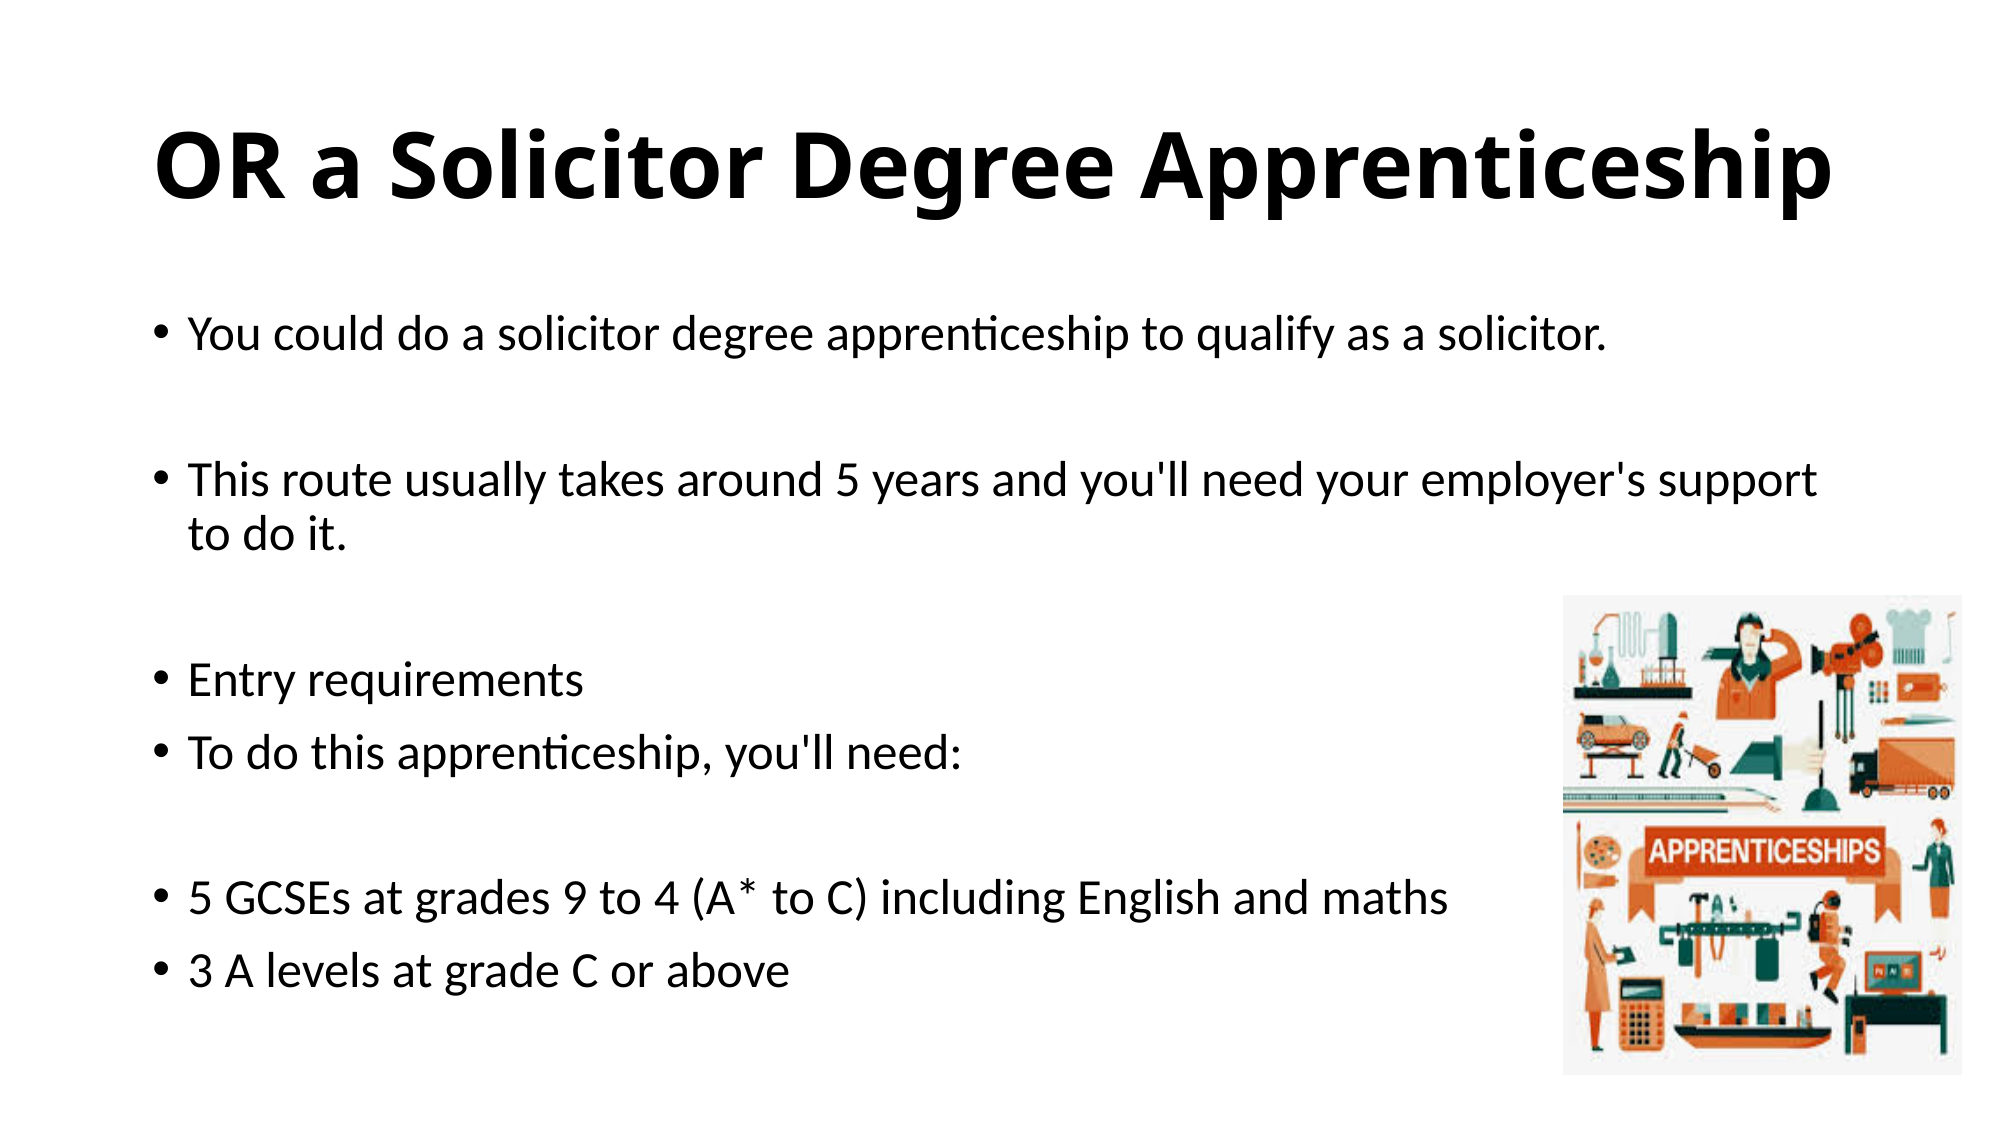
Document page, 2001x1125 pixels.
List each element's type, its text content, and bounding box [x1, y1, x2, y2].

title OR a Solicitor Degree Apprenticeship [137, 59, 1863, 278]
list You could do a solicitor degree apprenticeship to qualify as a solicitor. This route usually takes around 5 years and you'll need your employer's support to do it. Entry requirements To do this apprenticeship, you'll need: 5 GCSEs at grades 9 to 4 (A* to C) including English and maths 3 A levels at grade C or above [137, 299, 1863, 1014]
picture [1563, 595, 1962, 1075]
